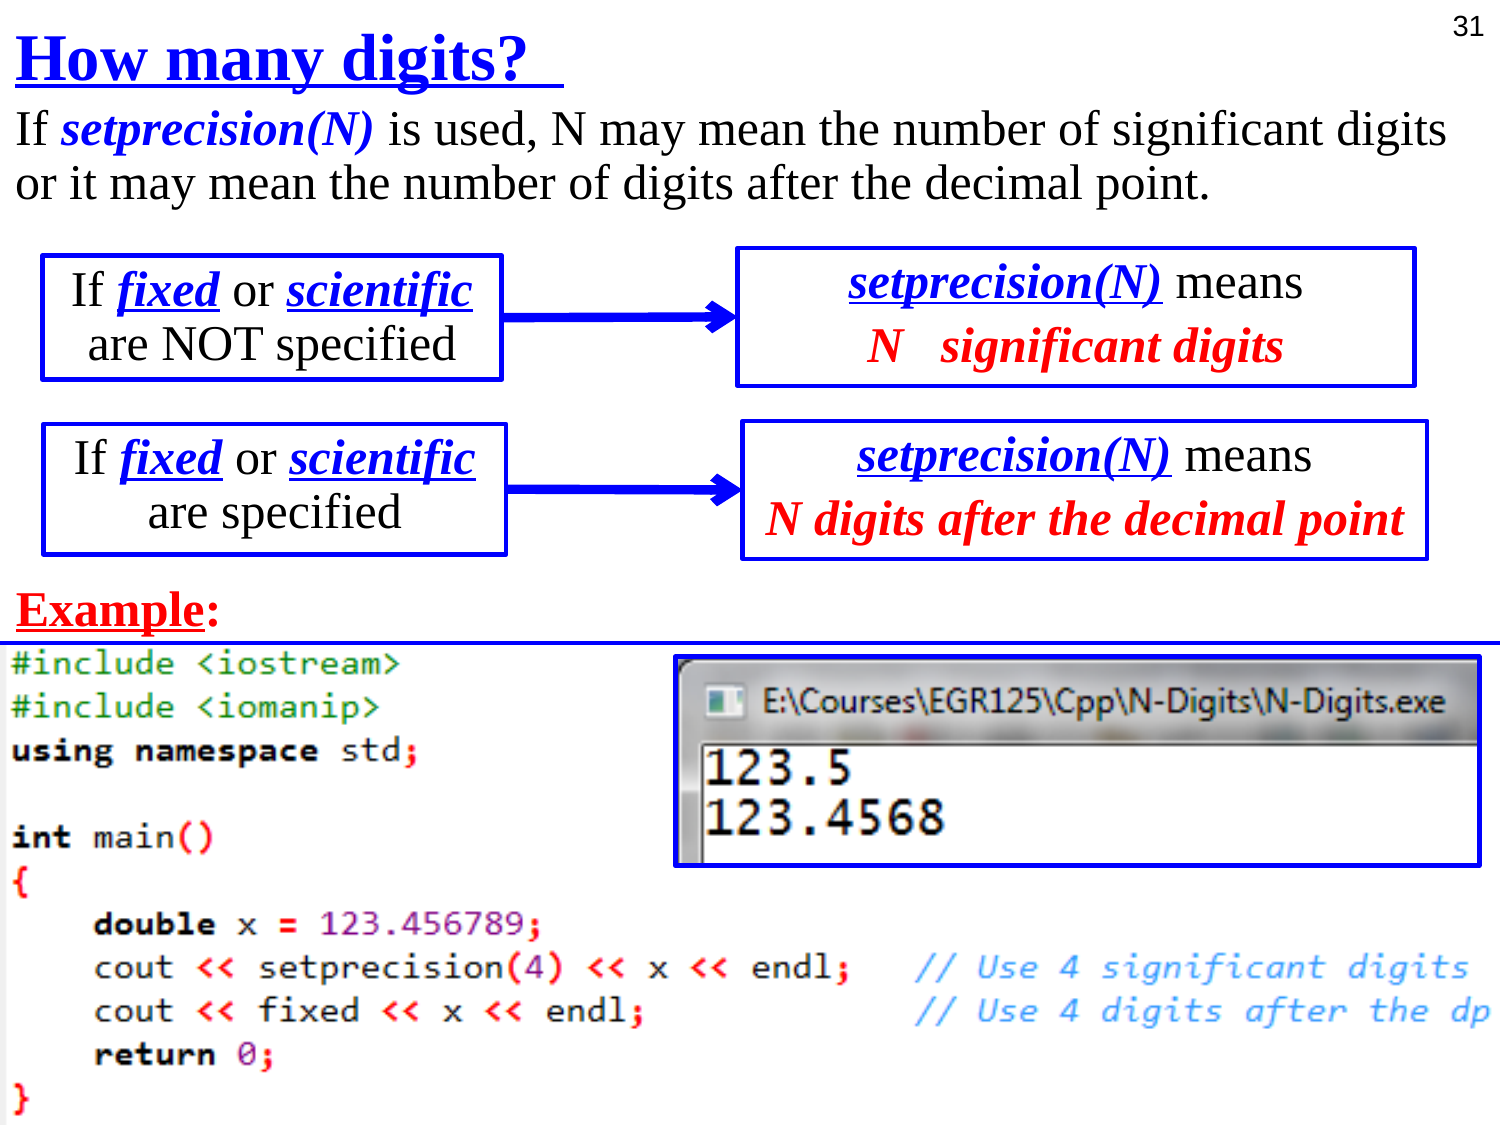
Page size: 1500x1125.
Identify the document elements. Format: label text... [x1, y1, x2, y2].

title How many digits? [0, 0, 1350, 94]
text_box If fixed or scientific are NOT specified [42, 255, 502, 380]
text_box setprecision(N) means N digits after the decimal point [742, 421, 1428, 559]
slide_number 31 [1350, 0, 1500, 79]
text_box If fixed or scientific are specified [43, 424, 506, 555]
picture [0, 645, 1500, 1125]
list If setprecision(N) is used, N may mean the number of significant digits or it may mean the number of digits after the decimal point. [0, 94, 1475, 213]
text_box Example: [1, 568, 237, 641]
text_box setprecision(N) means N significant digits [737, 247, 1415, 386]
